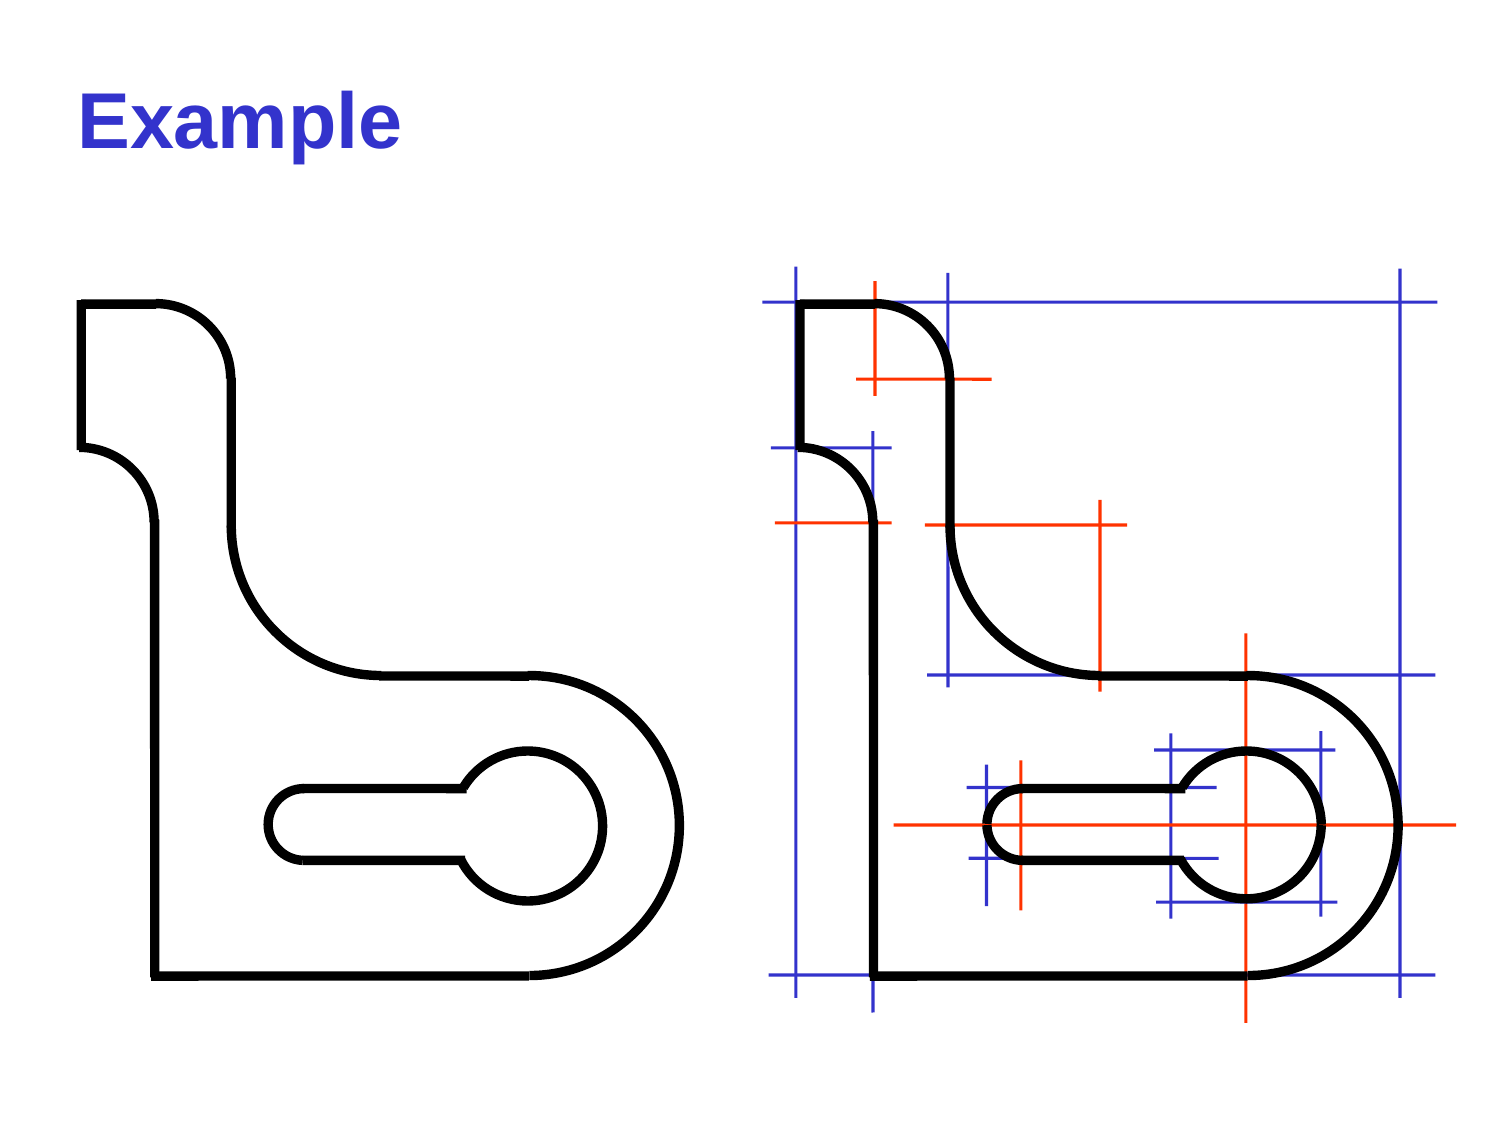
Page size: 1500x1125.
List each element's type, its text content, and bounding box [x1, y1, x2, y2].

text_box [950, 525, 1101, 676]
text_box [1180, 823, 1322, 899]
text_box [460, 751, 603, 902]
text_box [268, 788, 305, 861]
text_box [79, 447, 155, 523]
text_box [527, 675, 680, 976]
text_box Example [62, 62, 418, 172]
text_box [797, 447, 873, 523]
text_box [231, 525, 382, 676]
text_box [874, 303, 950, 379]
text_box [1246, 675, 1399, 976]
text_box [986, 788, 1024, 861]
text_box [155, 303, 231, 379]
text_box [1182, 751, 1322, 825]
